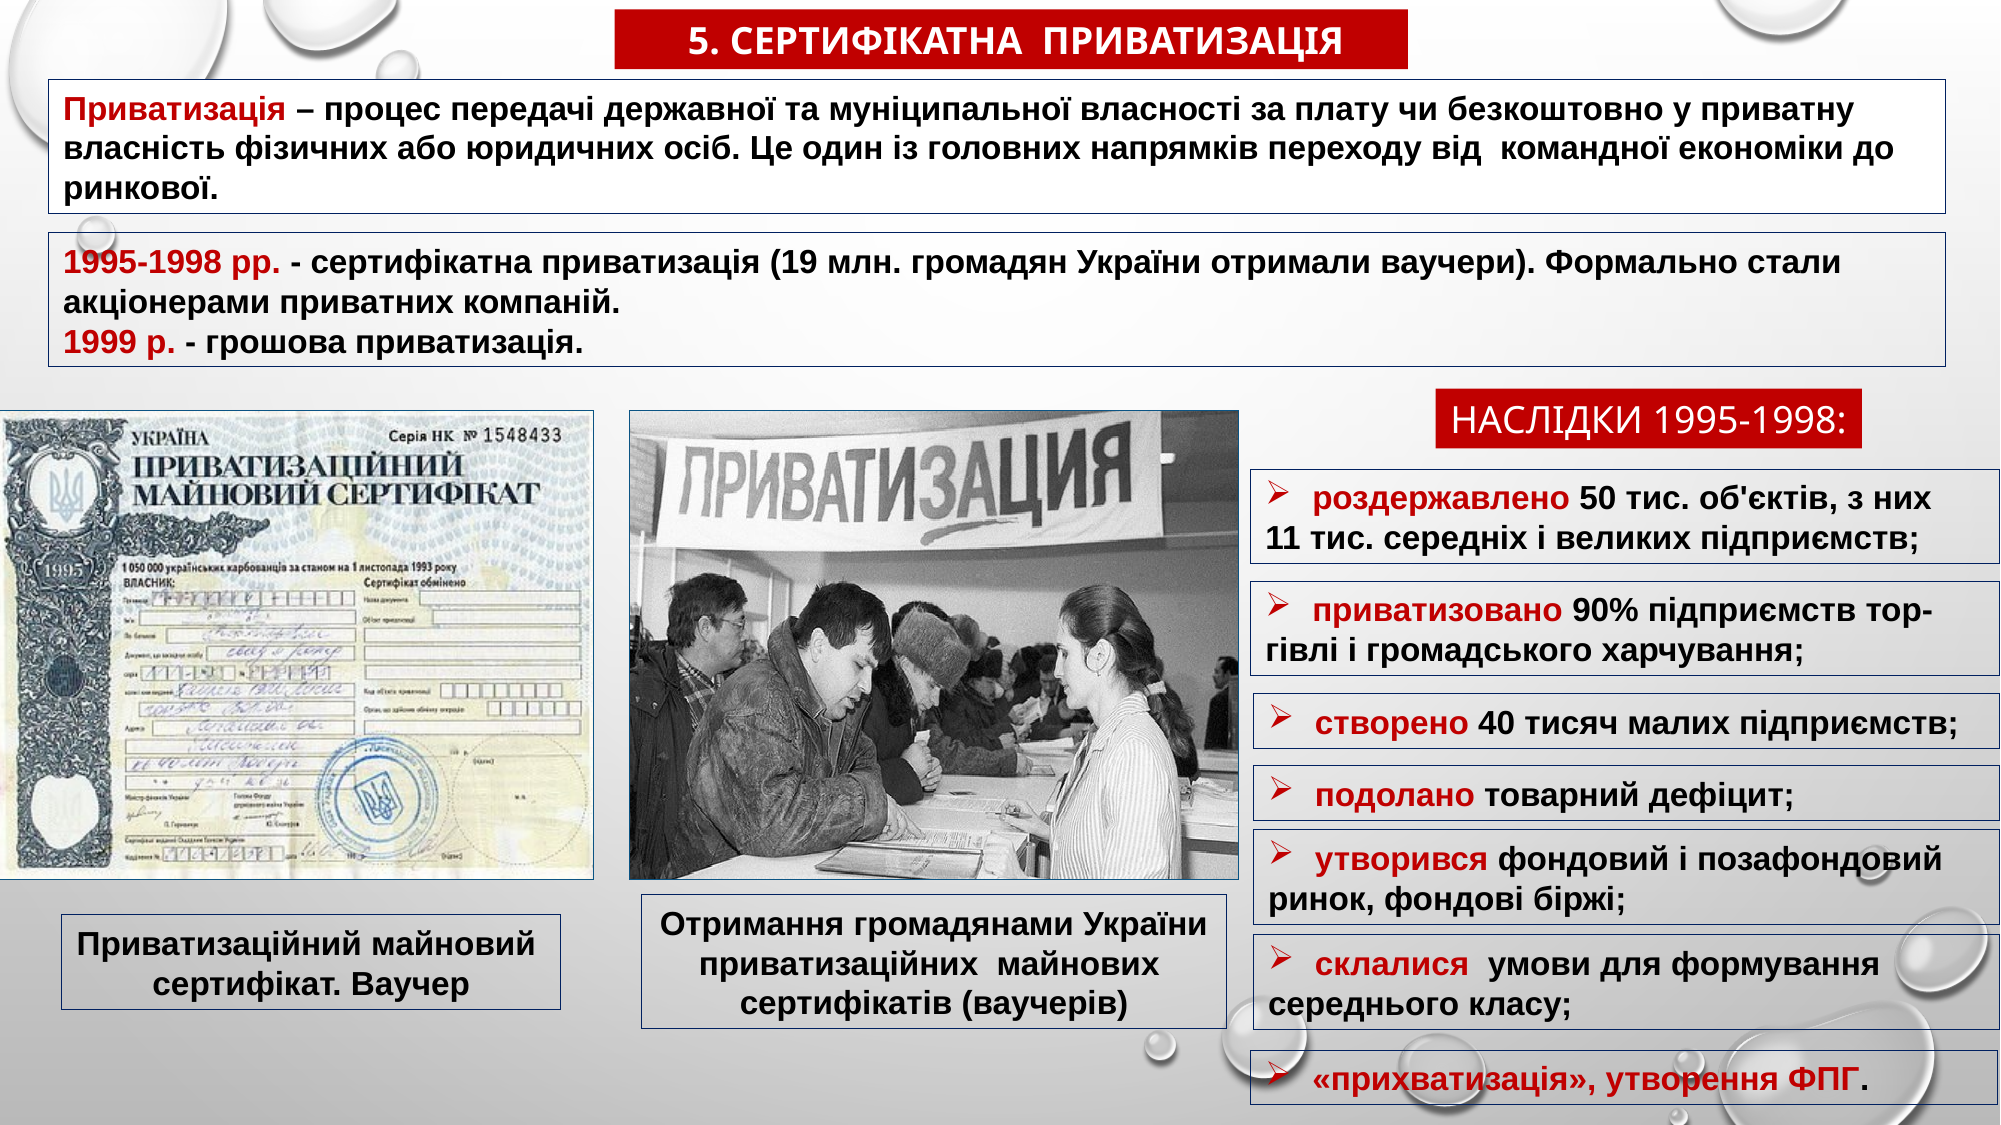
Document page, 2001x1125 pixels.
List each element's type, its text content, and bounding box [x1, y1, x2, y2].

text_box роздержавлено 50 тис. об'єктів, з них 11 тис. середніх і великих підприємств; [1250, 469, 2000, 564]
text_box «прихватизація», утворення ФПГ. [1250, 1050, 1998, 1105]
text_box 1995-1998 рр. - сертифікатна приватизація (19 млн. громадян України отримали ваучери). Формально стали акціонерами приватних компаній. 1999 р. - грошова приватизація. [48, 232, 1946, 367]
text_box НАСЛІДКИ 1995-1998: [1435, 388, 1862, 449]
text_box приватизовано 90% підприємств тор- гівлі і громадського харчування; [1250, 581, 2000, 676]
text_box склалися умови для формування середнього класу; [1253, 934, 2000, 1030]
text_box 5. СЕРТИФІКАТНА ПРИВАТИЗАЦІЯ [614, 9, 1408, 70]
text_box подолано товарний дефіцит; [1253, 765, 2000, 821]
text_box Приватизаційний майновий сертифікат. Ваучер [61, 914, 561, 1010]
text_box створено 40 тисяч малих підприємств; [1253, 693, 2000, 749]
picture [0, 0, 2000, 1125]
text_box Приватизація – процес передачі державної та муніципальної власності за плату чи безкоштовно у приватну власність фізичних або юридичних осіб. Це один із головних напрямків переходу від командної економіки до ринкової. [48, 79, 1946, 214]
text_box Отримання громадянами України приватизаційних майнових сертифікатів (ваучерів) [641, 894, 1227, 1029]
text_box утворився фондовий і позафондовий ринок, фондові біржі; [1253, 829, 2000, 925]
